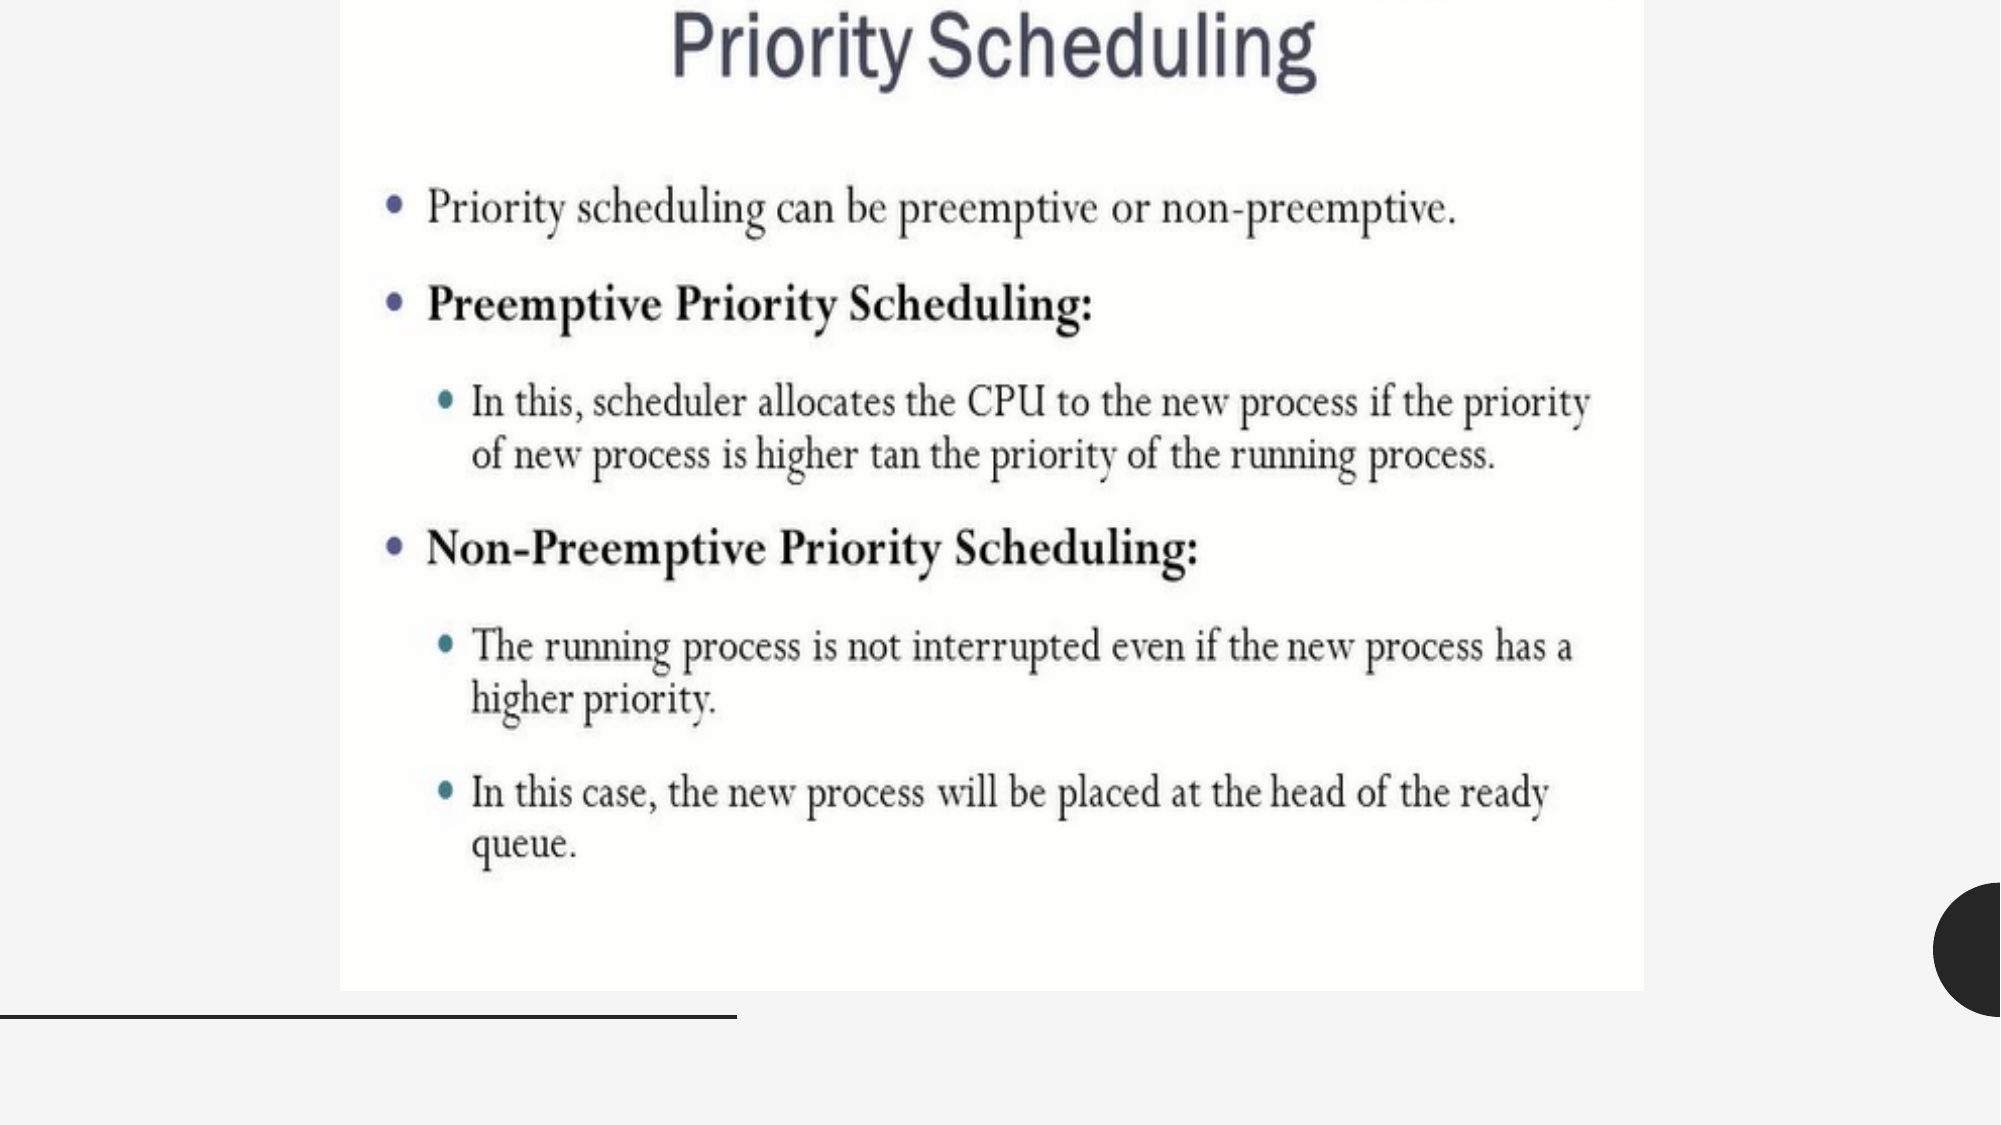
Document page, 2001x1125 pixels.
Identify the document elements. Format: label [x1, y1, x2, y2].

picture [340, 0, 1644, 991]
